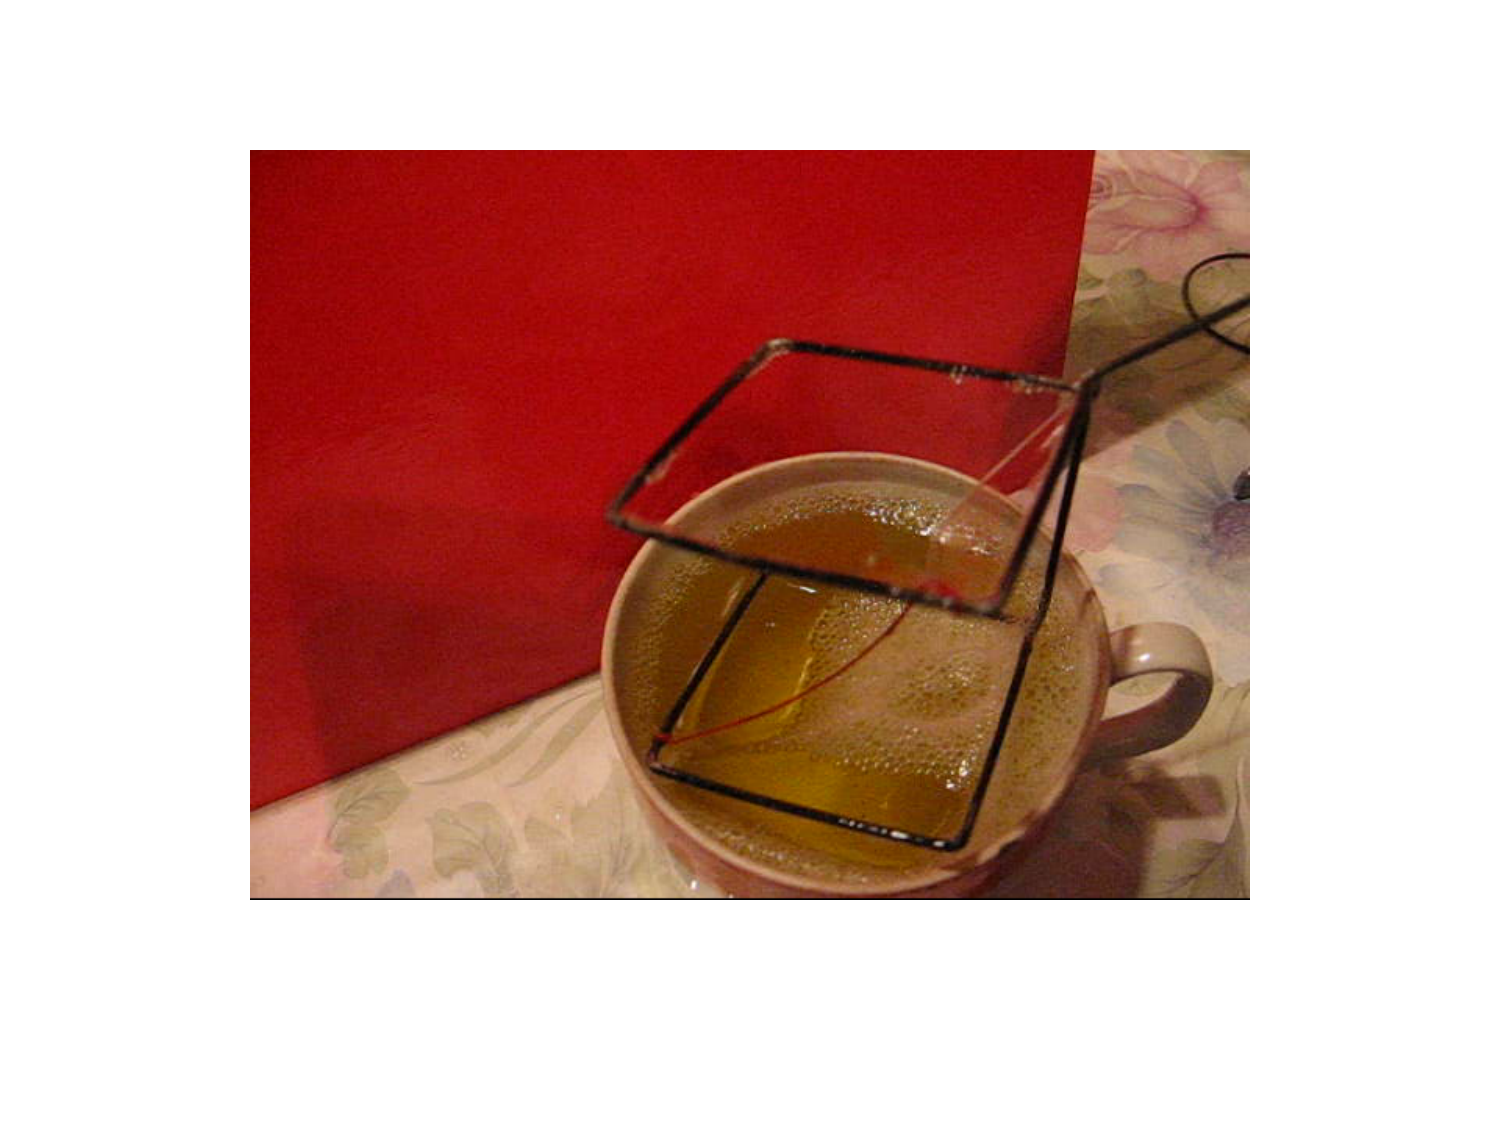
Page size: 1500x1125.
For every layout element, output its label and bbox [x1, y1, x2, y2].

list [249, 149, 1251, 901]
